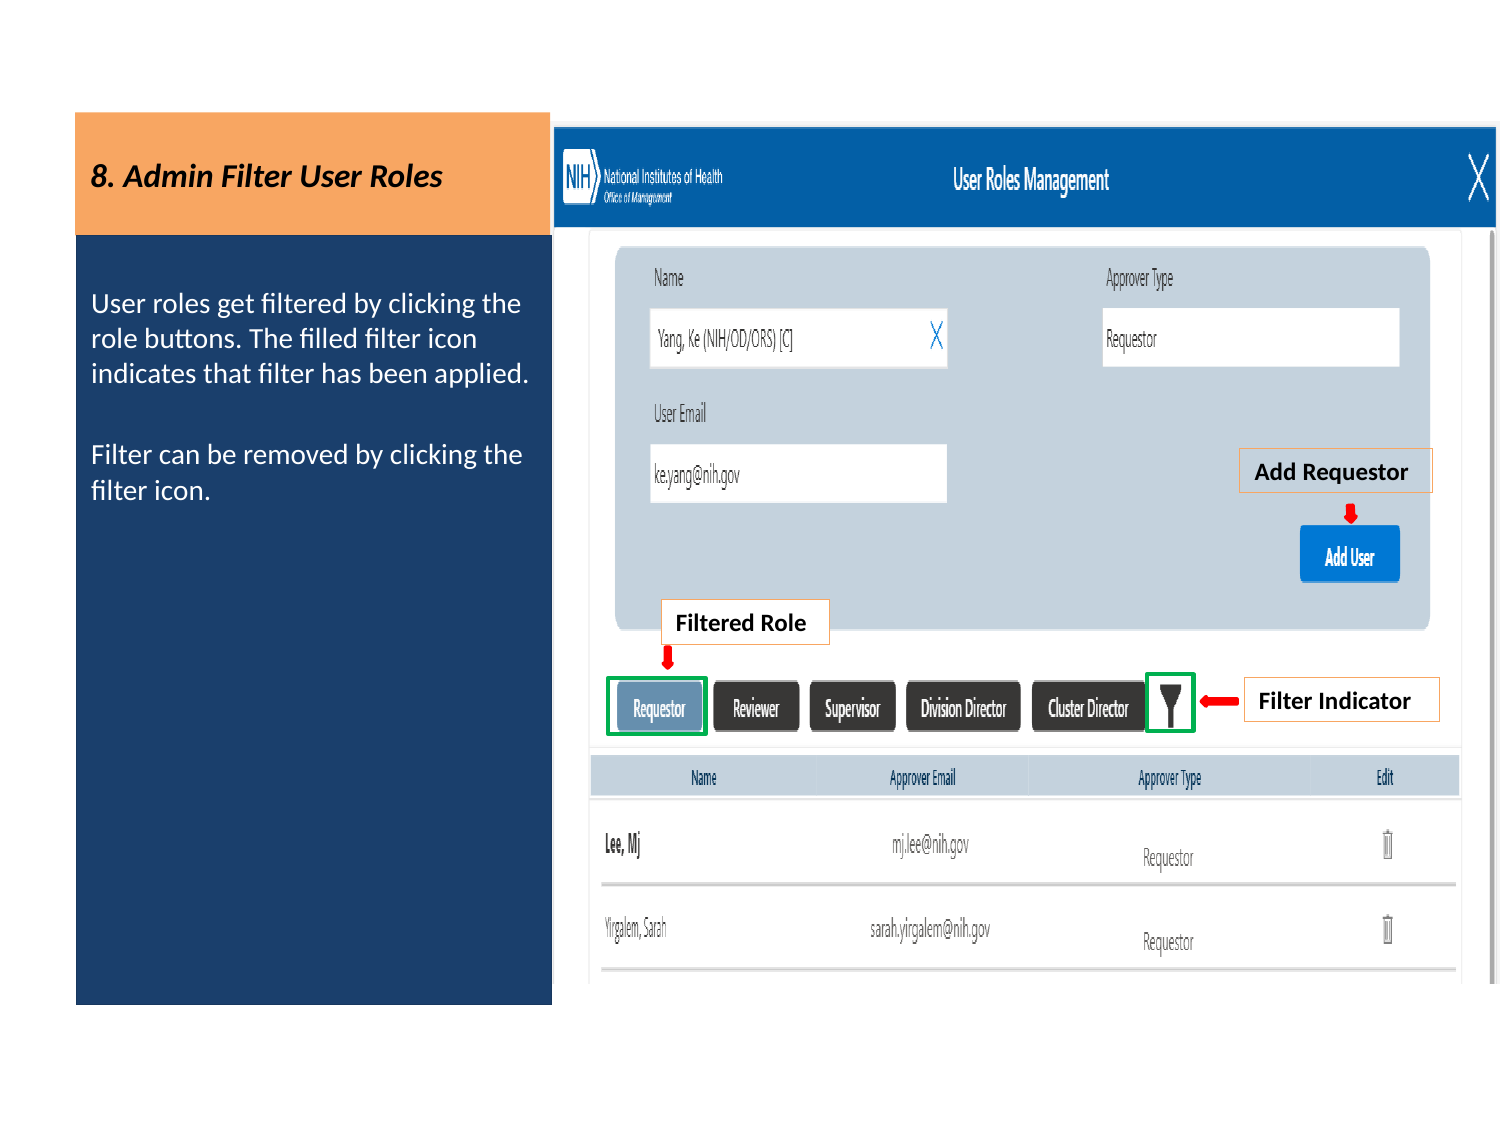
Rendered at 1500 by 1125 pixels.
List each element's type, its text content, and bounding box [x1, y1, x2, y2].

list User roles get filtered by clicking the role buttons. The filled filter icon indicates that filter has been applied. Filter can be removed by clicking the filter icon. [76, 235, 552, 1005]
title 8. Admin Filter User Roles [75, 112, 551, 236]
picture [549, 120, 1500, 984]
